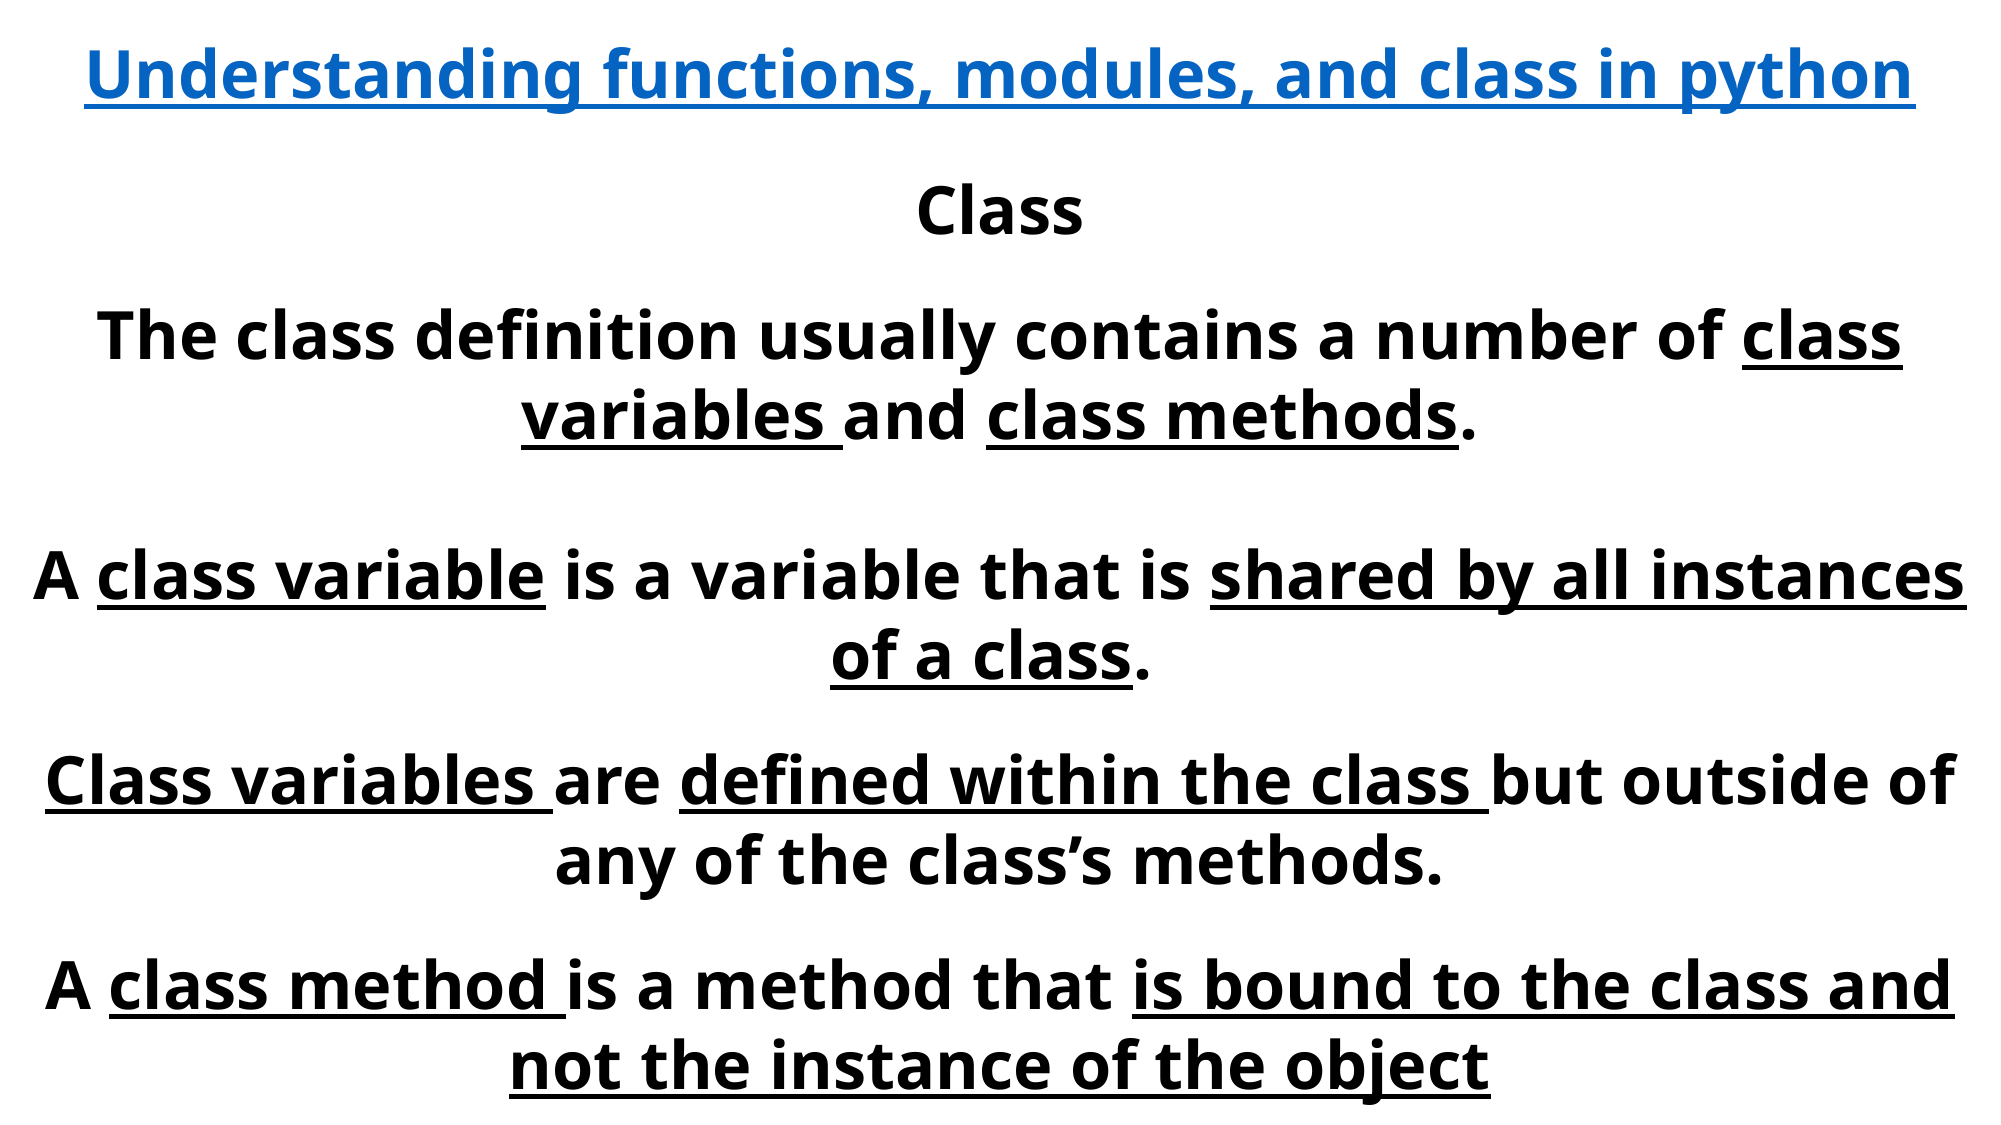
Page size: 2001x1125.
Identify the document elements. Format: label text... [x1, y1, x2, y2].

text_box Understanding functions, modules, and class in python Class The class definition usually contains a number of class variables and class methods. A class variable is a variable that is shared by all instances of a class. Class variables are defined within the class but outside of any of the class’s methods. A class method is a method that is bound to the class and not the instance of the object [0, 24, 2000, 1110]
